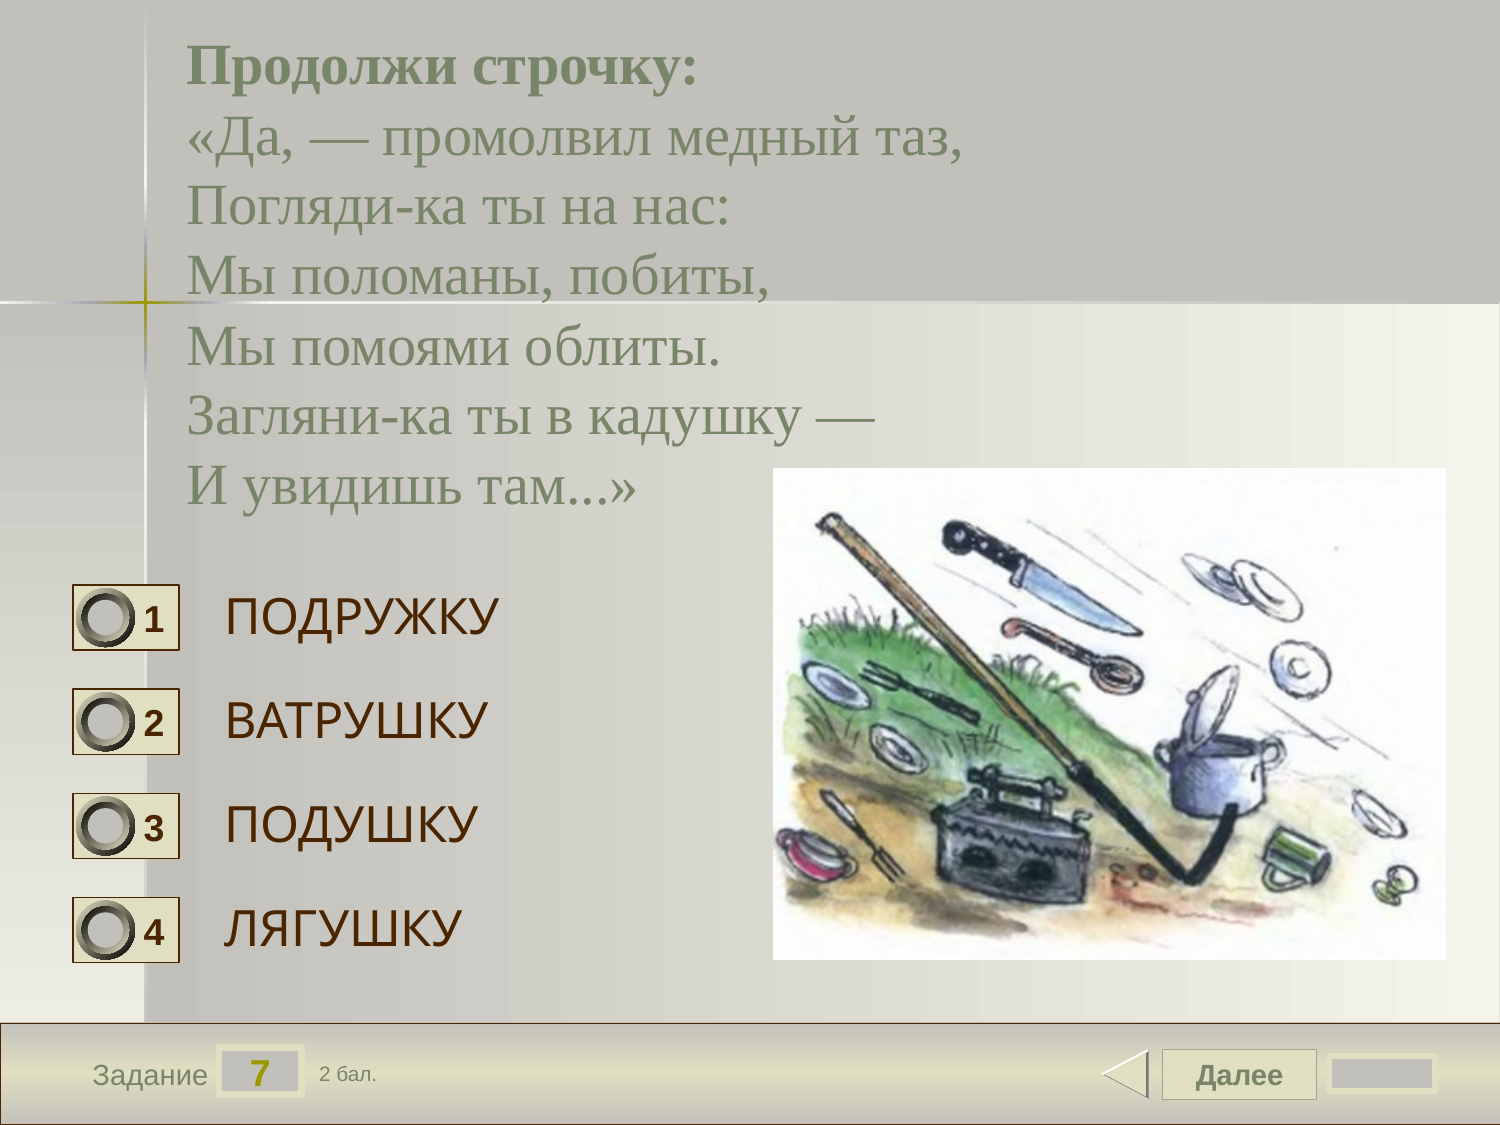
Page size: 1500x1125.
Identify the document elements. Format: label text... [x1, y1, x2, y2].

list ПОДУШКУ [209, 784, 768, 869]
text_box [1100, 1048, 1149, 1099]
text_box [72, 584, 180, 651]
text_box 7 [218, 1047, 302, 1095]
title Продолжи строчку: «Да, — промолвил медный таз, Погляди-ка ты на нас: Мы поломаны, побиты, Мы помоями облиты. Загляни-ка ты в кадушку — И увидишь там...» [170, 18, 1448, 255]
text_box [72, 897, 180, 963]
text_box Далее [1160, 1047, 1319, 1101]
text_box [0, 1021, 1500, 1125]
text_box 2 бал. [306, 1060, 378, 1087]
list ПОДРУЖКУ [209, 576, 768, 661]
text_box Задание [83, 1056, 209, 1092]
list ЛЯГУШКУ [209, 888, 1448, 973]
text_box [1329, 1056, 1436, 1092]
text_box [72, 688, 180, 755]
list ВАТРУШКУ [209, 680, 768, 765]
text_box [72, 793, 180, 859]
picture [773, 468, 1446, 960]
